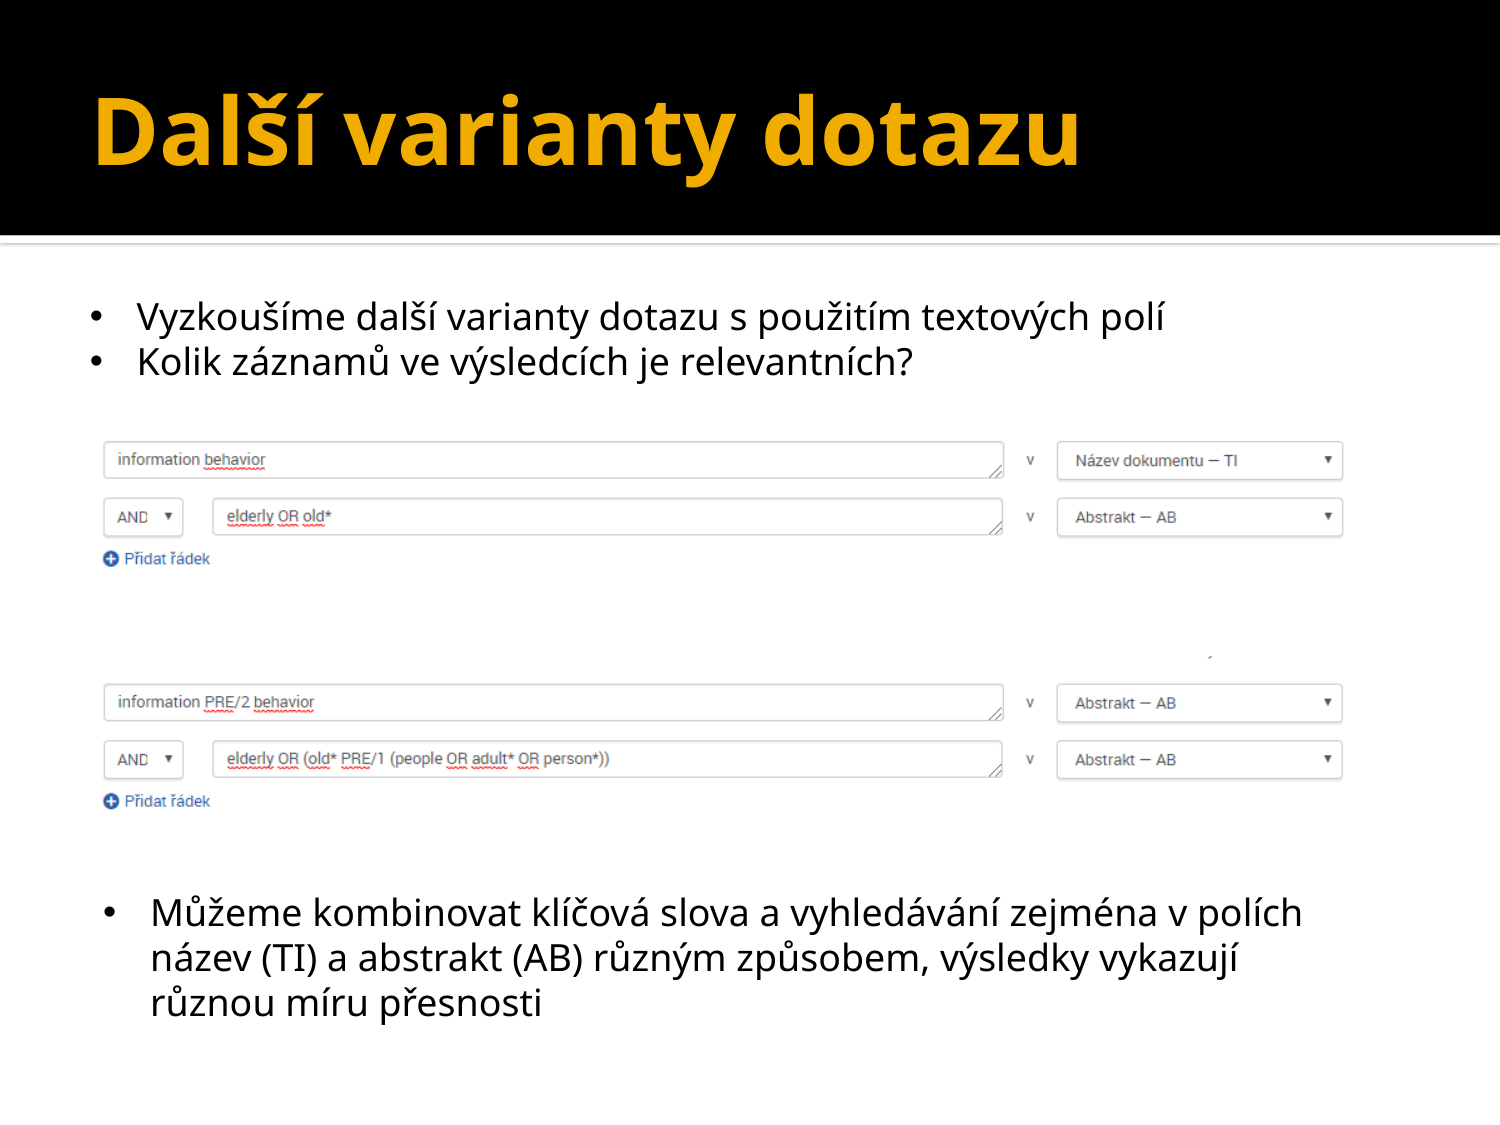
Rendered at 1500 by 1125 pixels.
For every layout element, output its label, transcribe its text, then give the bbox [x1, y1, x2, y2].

text_box Můžeme kombinovat klíčová slova a vyhledávání zejména v polích název (TI) a abstrakt (AB) různým způsobem, výsledky vykazují různou míru přesnosti [88, 881, 1329, 1032]
text_box Vyzkoušíme další varianty dotazu s použitím textových polí Kolik záznamů ve výsledcích je relevantních? [74, 285, 1383, 391]
title Další varianty dotazu [75, 25, 1425, 231]
picture [74, 656, 1383, 827]
picture [81, 416, 1376, 577]
